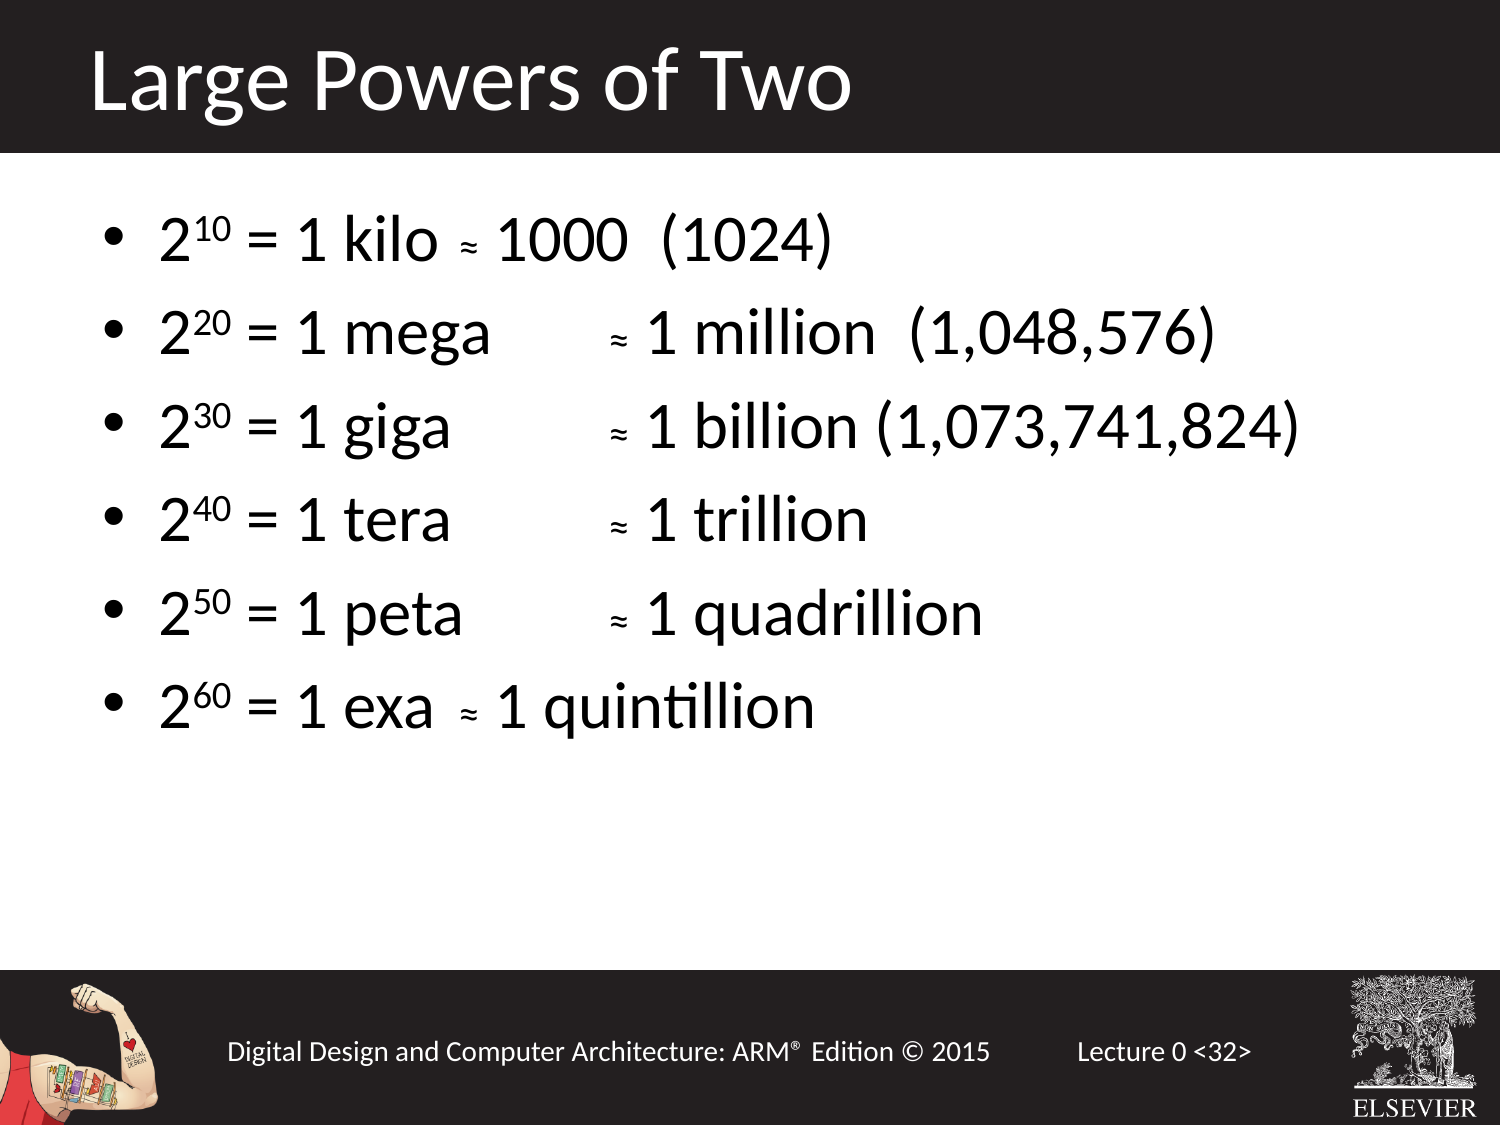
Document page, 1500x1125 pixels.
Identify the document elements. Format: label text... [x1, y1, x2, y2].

picture [1350, 974, 1477, 1117]
text_box Large Powers of Two [75, 11, 1375, 136]
picture [0, 979, 163, 1125]
text_box [87, 174, 1413, 1025]
